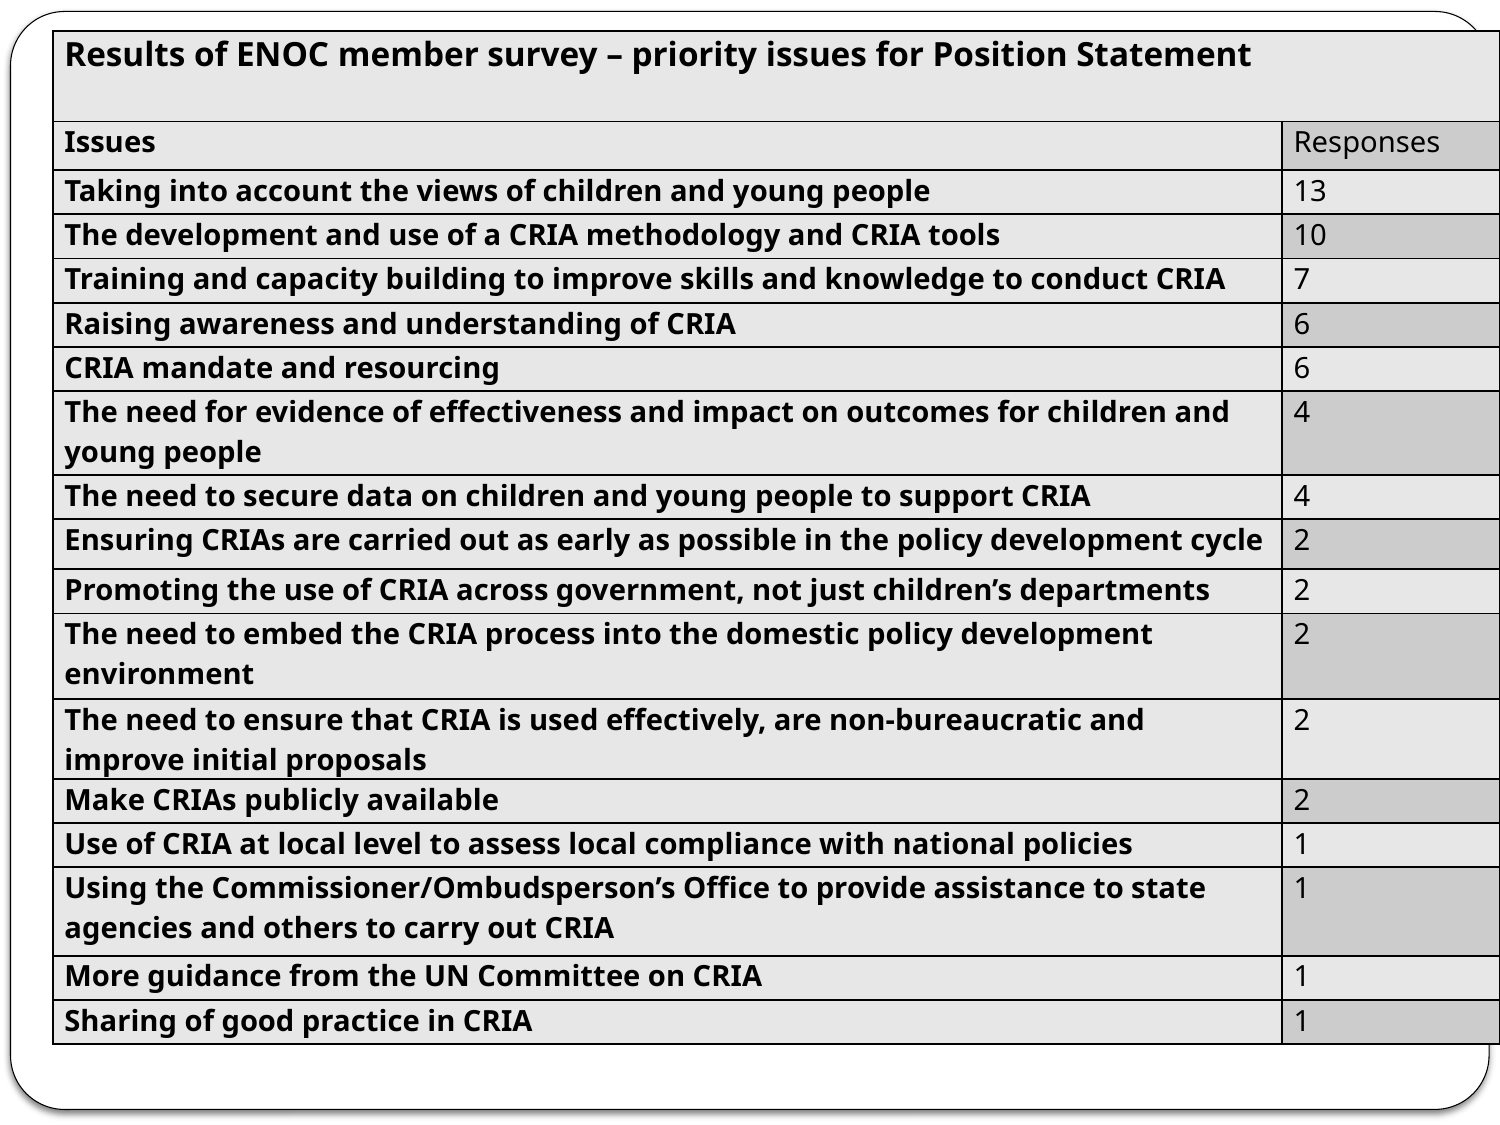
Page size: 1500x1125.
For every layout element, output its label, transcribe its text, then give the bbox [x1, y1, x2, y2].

table_cell Make CRIAs publicly available [54, 780, 1281, 822]
table_cell 10 [1283, 215, 1499, 258]
table_cell The need to ensure that CRIA is used effectively, are non-bureaucratic and improve initial proposals [54, 700, 1281, 778]
table_cell 2 [1283, 700, 1499, 778]
table_cell 1 [1283, 824, 1499, 866]
table_cell The need to embed the CRIA process into the domestic policy development environment [54, 614, 1281, 698]
table_cell 4 [1283, 392, 1499, 474]
table_cell Sharing of good practice in CRIA [54, 1001, 1281, 1043]
table_cell 13 [1283, 171, 1499, 213]
table_cell The need for evidence of effectiveness and impact on outcomes for children and young people [54, 392, 1281, 474]
table_cell Use of CRIA at local level to assess local compliance with national policies [54, 824, 1281, 866]
table_cell 1 [1283, 868, 1499, 955]
table_cell 6 [1283, 383, 1499, 390]
table_cell 1 [1283, 957, 1499, 999]
table_cell Ensuring CRIAs are carried out as early as possible in the policy development cycle [54, 520, 1281, 568]
table_cell 2 [1283, 570, 1499, 613]
table_header Results of ENOC member survey – priority issues for Position Statement [54, 32, 1499, 121]
table_cell More guidance from the UN Committee on CRIA [54, 957, 1281, 999]
table_cell The development and use of a CRIA methodology and CRIA tools [54, 215, 1281, 258]
table_cell 7 [1283, 259, 1499, 302]
table_cell Promoting the use of CRIA across government, not just children’s departments [54, 570, 1281, 613]
table_cell 2 [1283, 614, 1499, 698]
table_cell 1 [1283, 1001, 1499, 1043]
text_box [306, 307, 1500, 383]
table_cell Taking into account the views of children and young people [54, 171, 1281, 213]
table_cell Using the Commissioner/Ombudsperson’s Office to provide assistance to state agencies and others to carry out CRIA [54, 868, 1281, 955]
table_cell Training and capacity building to improve skills and knowledge to conduct CRIA [54, 259, 1281, 302]
table_cell The need to secure data on children and young people to support CRIA [54, 476, 1281, 518]
table_cell 2 [1283, 520, 1499, 568]
table_cell 2 [1283, 780, 1499, 822]
table_cell Raising awareness and understanding of CRIA [54, 304, 1281, 346]
table_cell Issues [54, 122, 1281, 169]
table_cell CRIA mandate and resourcing [54, 348, 1281, 390]
table_cell 4 [1283, 476, 1499, 518]
table_cell Responses [1283, 122, 1499, 169]
